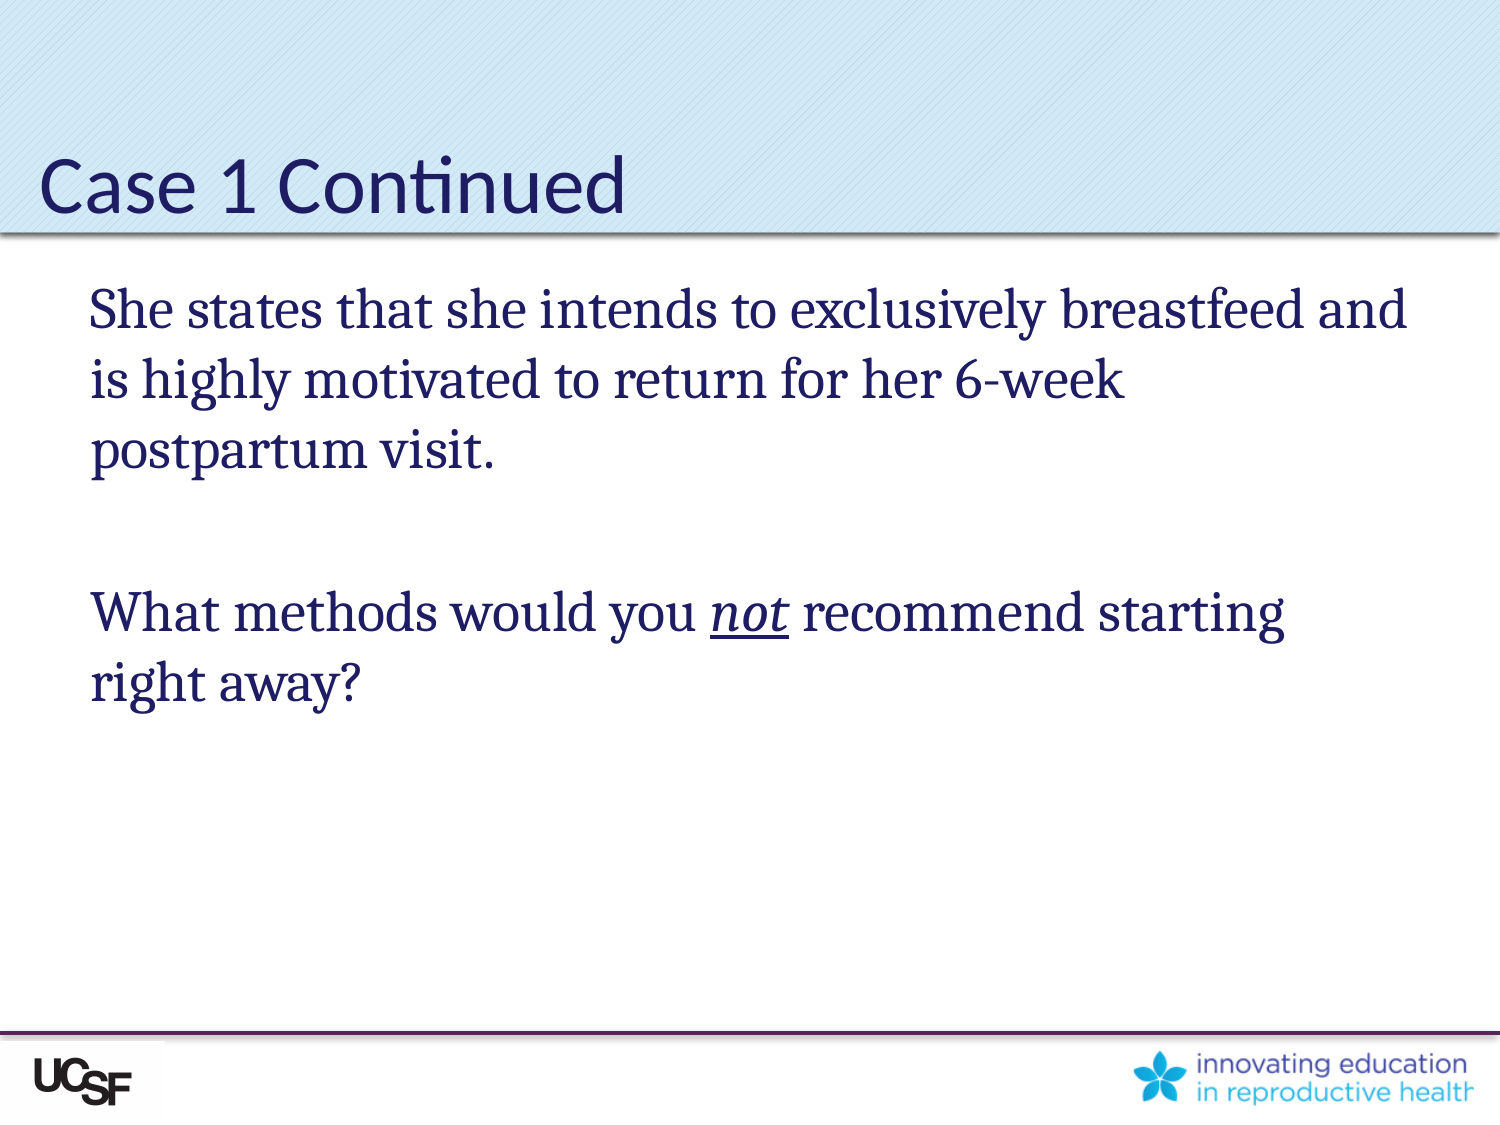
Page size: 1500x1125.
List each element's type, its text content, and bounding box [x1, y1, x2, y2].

title Case 1 Continued [24, 50, 1375, 238]
picture [1, 1041, 165, 1121]
list She states that she intends to exclusively breastfeed and is highly motivated to return for her 6-week postpartum visit. What methods would you not recommend starting right away? [75, 262, 1425, 1005]
